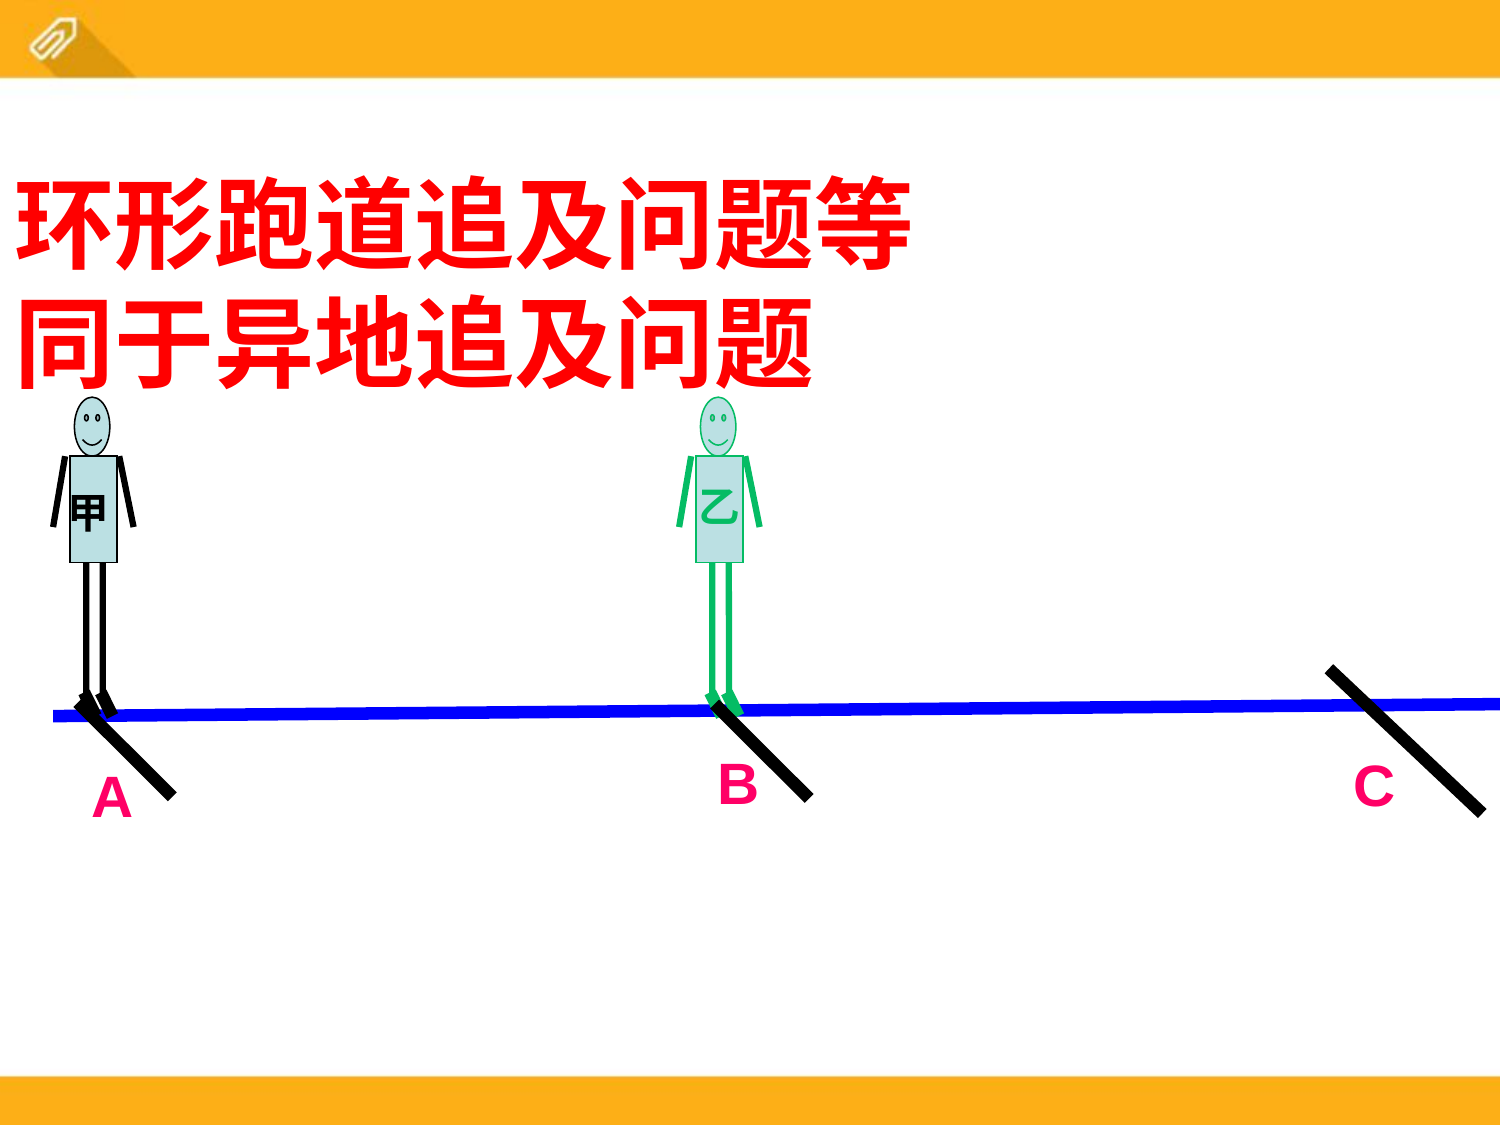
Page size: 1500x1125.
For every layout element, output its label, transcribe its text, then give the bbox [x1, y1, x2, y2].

picture [0, 0, 1500, 1125]
text_box 环形跑道追及问题等同于异地追及问题 [0, 153, 975, 409]
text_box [678, 396, 760, 717]
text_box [76, 702, 173, 837]
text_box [702, 703, 810, 825]
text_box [1328, 668, 1483, 827]
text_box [52, 396, 134, 717]
